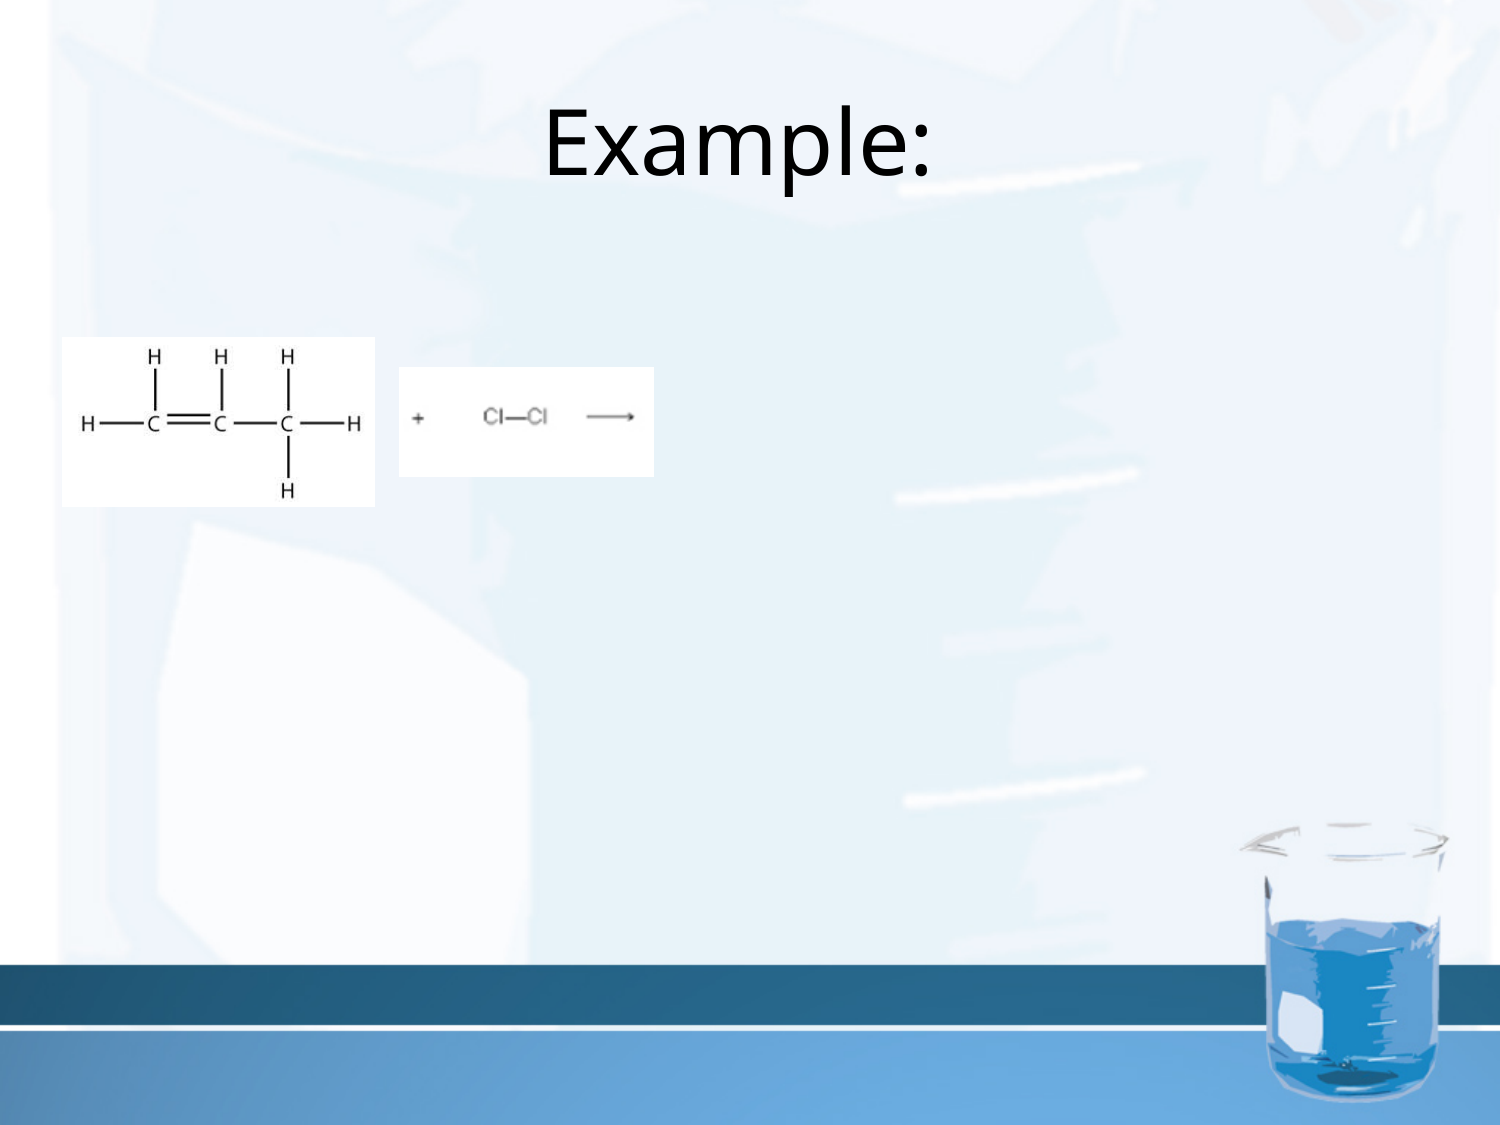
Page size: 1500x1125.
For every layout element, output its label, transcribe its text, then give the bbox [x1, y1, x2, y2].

picture [0, 0, 1500, 1125]
title Example: [74, 44, 1426, 233]
